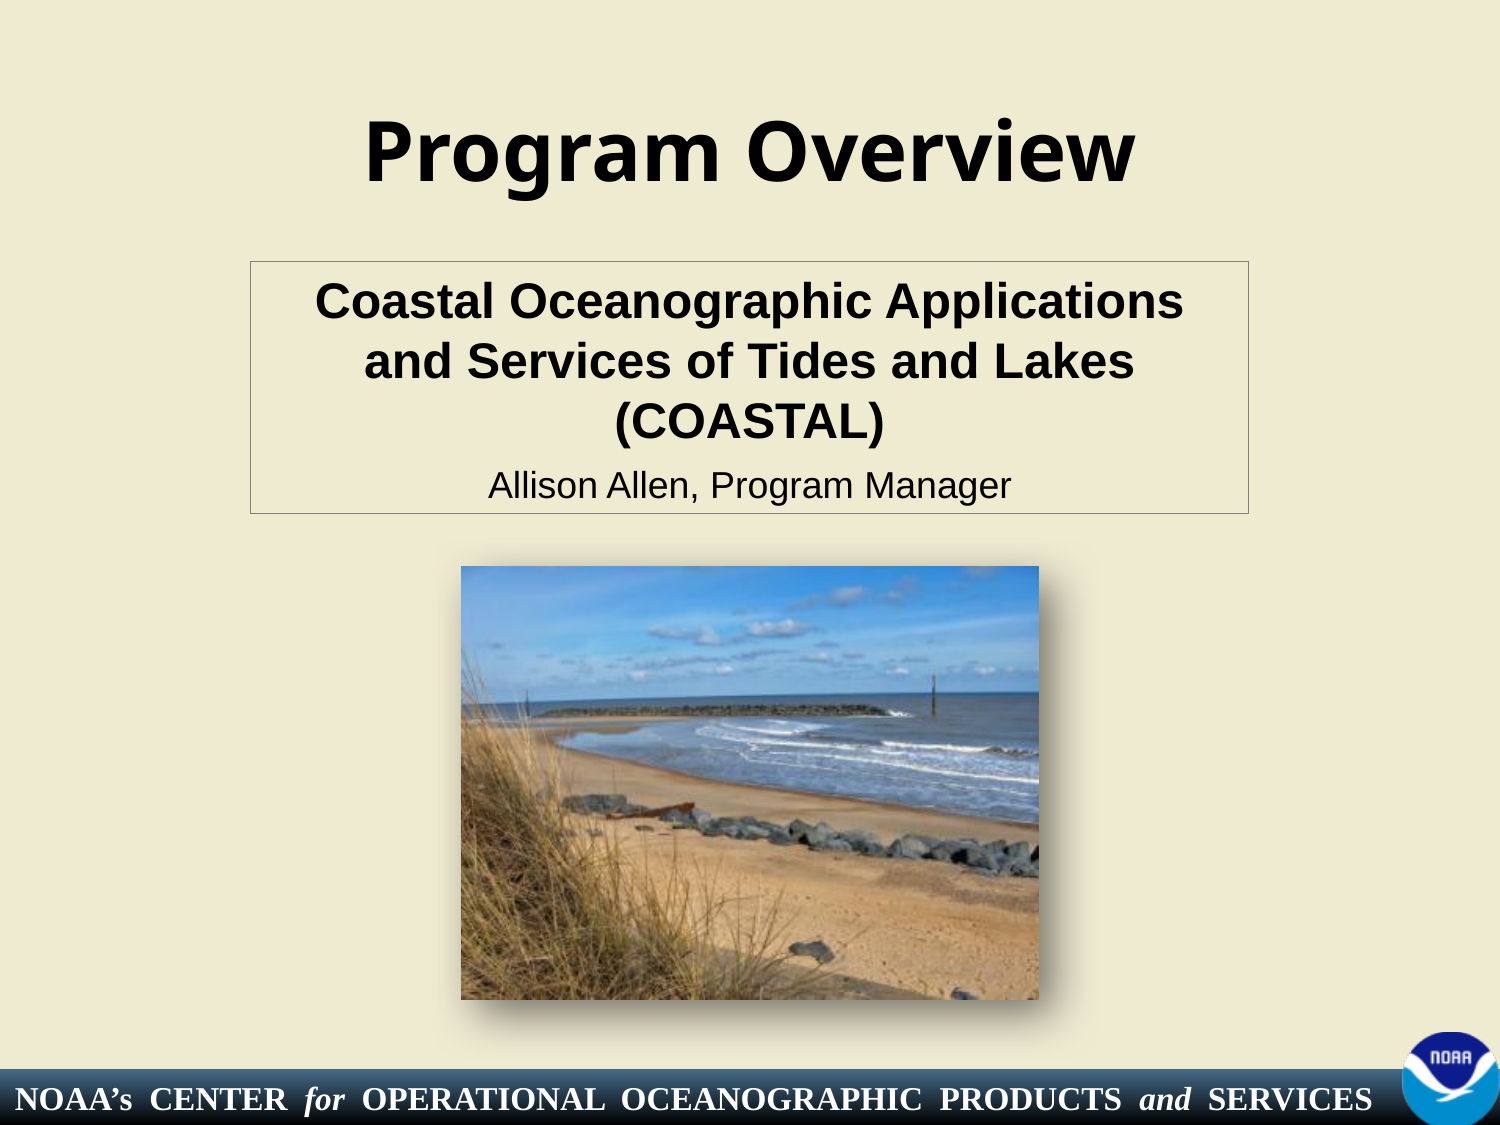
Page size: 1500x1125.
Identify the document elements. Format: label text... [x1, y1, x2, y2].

text_box Coastal Oceanographic Applications and Services of Tides and Lakes (COASTAL) Allison Allen, Program Manager [250, 261, 1249, 514]
picture [461, 566, 1039, 1000]
picture [1402, 1032, 1500, 1125]
title Program Overview [108, 66, 1392, 255]
